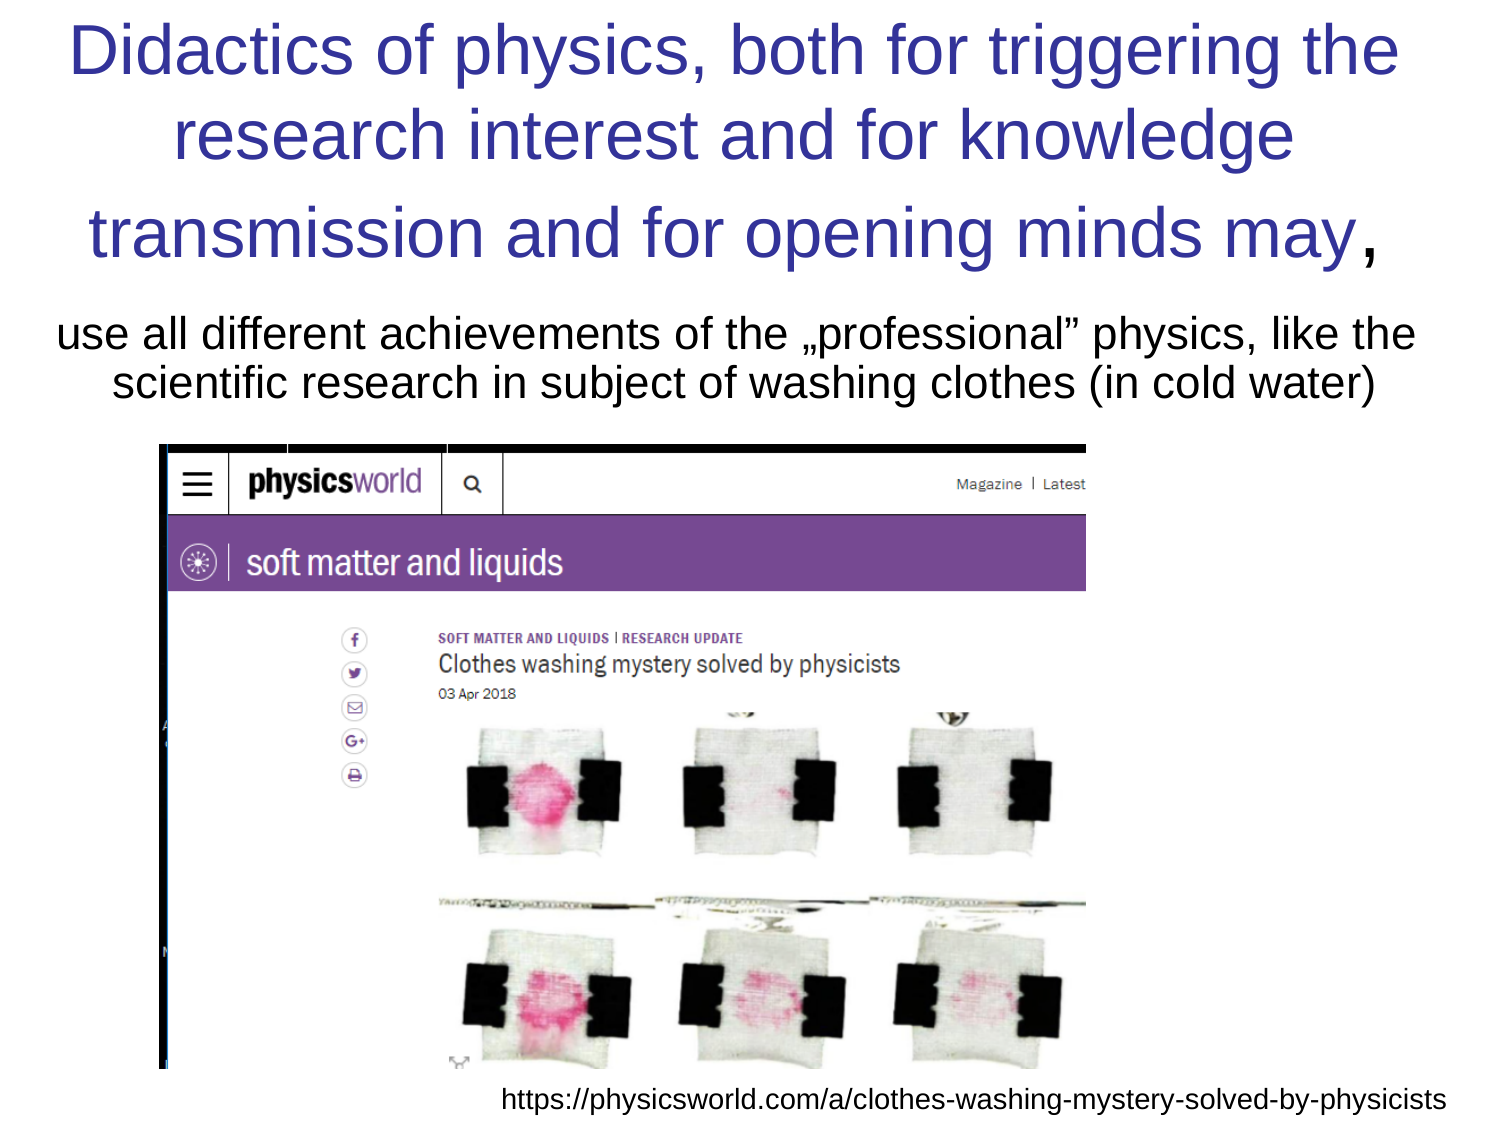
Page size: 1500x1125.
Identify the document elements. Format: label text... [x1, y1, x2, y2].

text_box https://physicsworld.com/a/clothes-washing-mystery-solved-by-physicists [486, 1073, 1464, 1123]
title Didactics of physics, both for triggering the research interest and for knowledge transmission and for opening minds may, [0, 45, 1471, 233]
list use all different achievements of the „professional” physics, like the scientific research in subject of washing clothes (in cold water) [41, 302, 1459, 480]
picture [159, 444, 1086, 1069]
